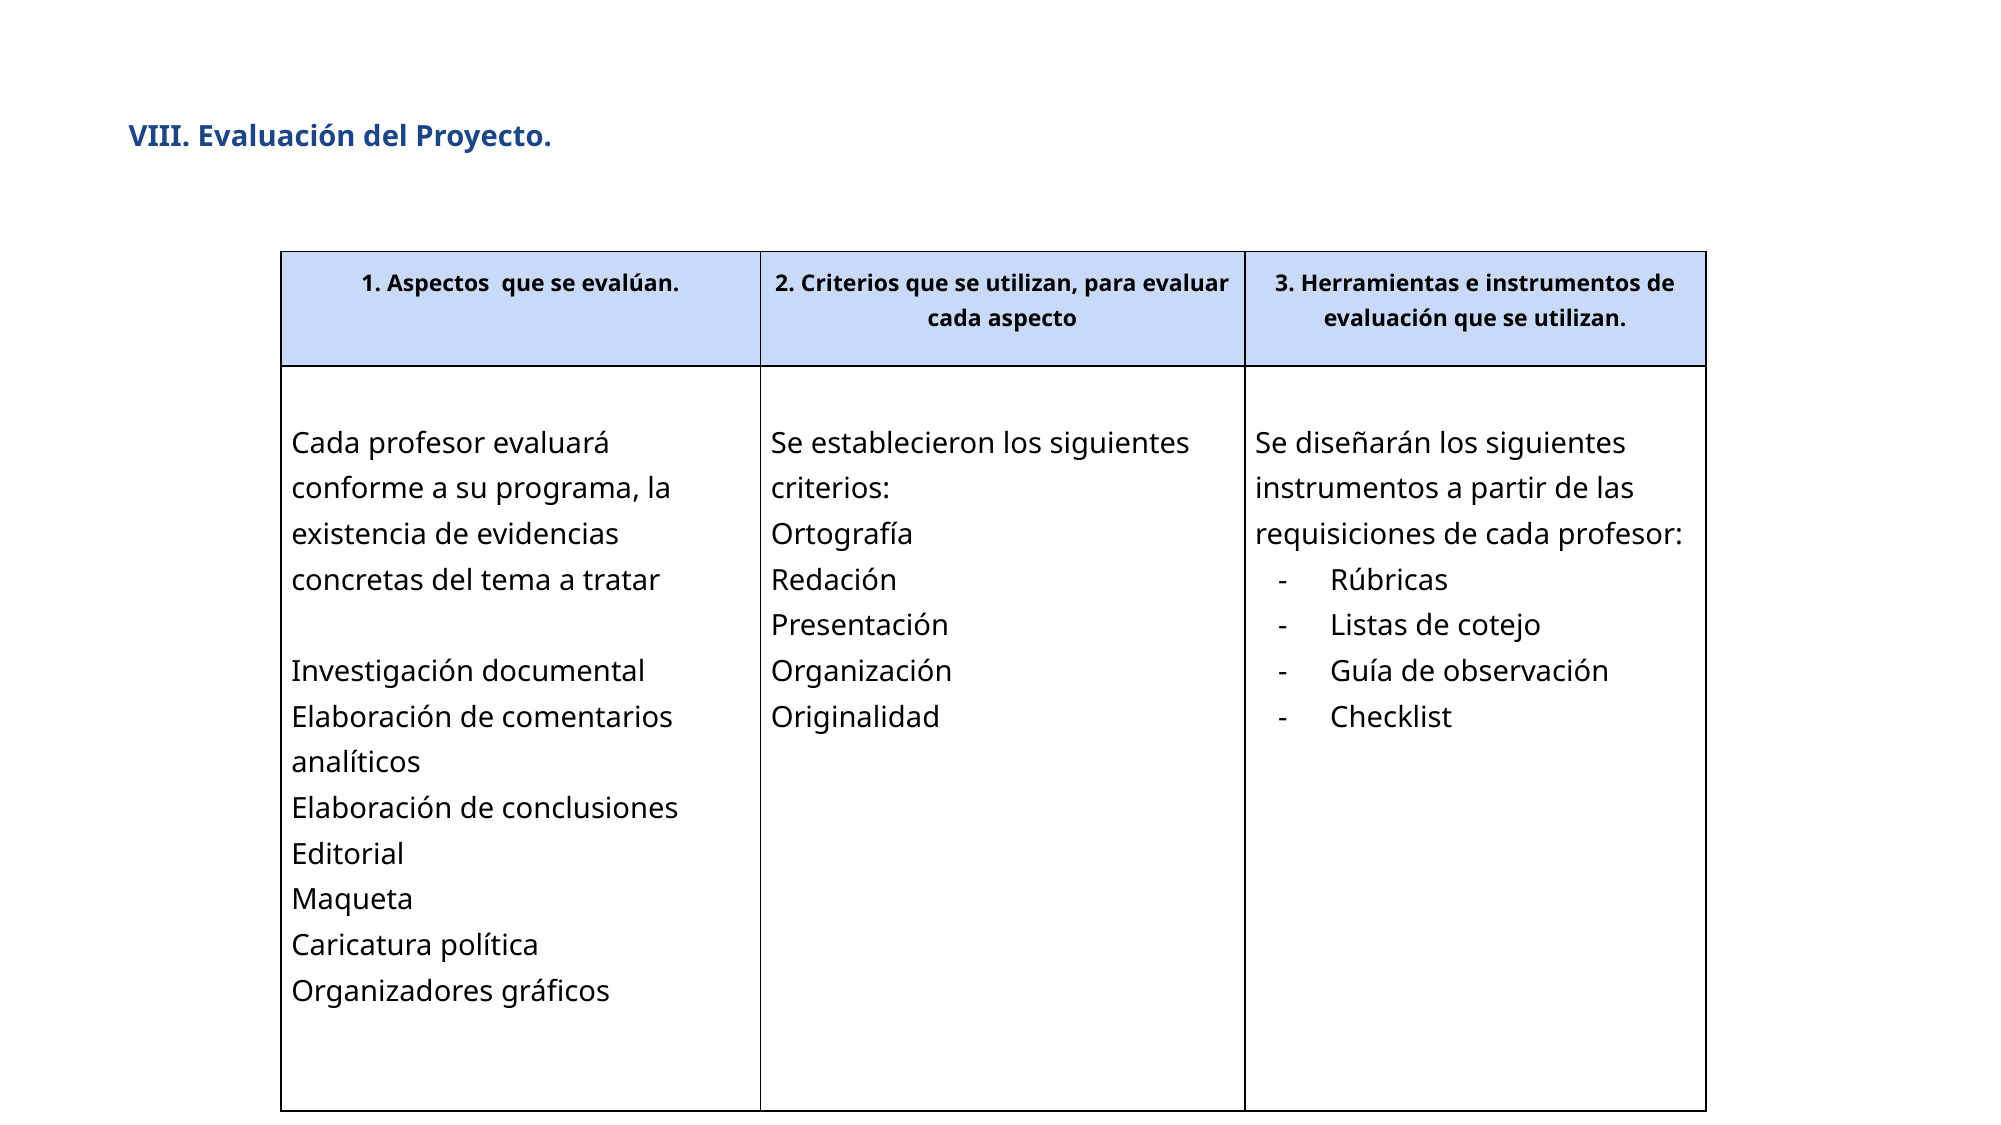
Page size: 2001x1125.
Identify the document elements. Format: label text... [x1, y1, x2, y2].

table_cell Cada profesor evaluará conforme a su programa, la existencia de evidencias concretas del tema a tratar Investigación documental Elaboración de comentarios analíticos Elaboración de conclusiones Editorial Maqueta Caricatura política Organizadores gráficos [282, 367, 760, 1110]
table_cell Se establecieron los siguientes criterios: Ortografía Redación Presentación Organización Originalidad [761, 367, 1244, 1110]
table_cell Se diseñarán los siguientes instrumentos a partir de las requisiciones de cada profesor: Rúbricas Listas de cotejo Guía de observación Checklist [1246, 367, 1705, 1110]
table_header 2. Criterios que se utilizan, para evaluar cada aspecto [761, 252, 1244, 365]
table_header 3. Herramientas e instrumentos de evaluación que se utilizan. [1246, 252, 1705, 365]
text_box VIII. Evaluación del Proyecto. [113, 104, 1024, 161]
table_header 1. Aspectos que se evalúan. [282, 252, 760, 365]
